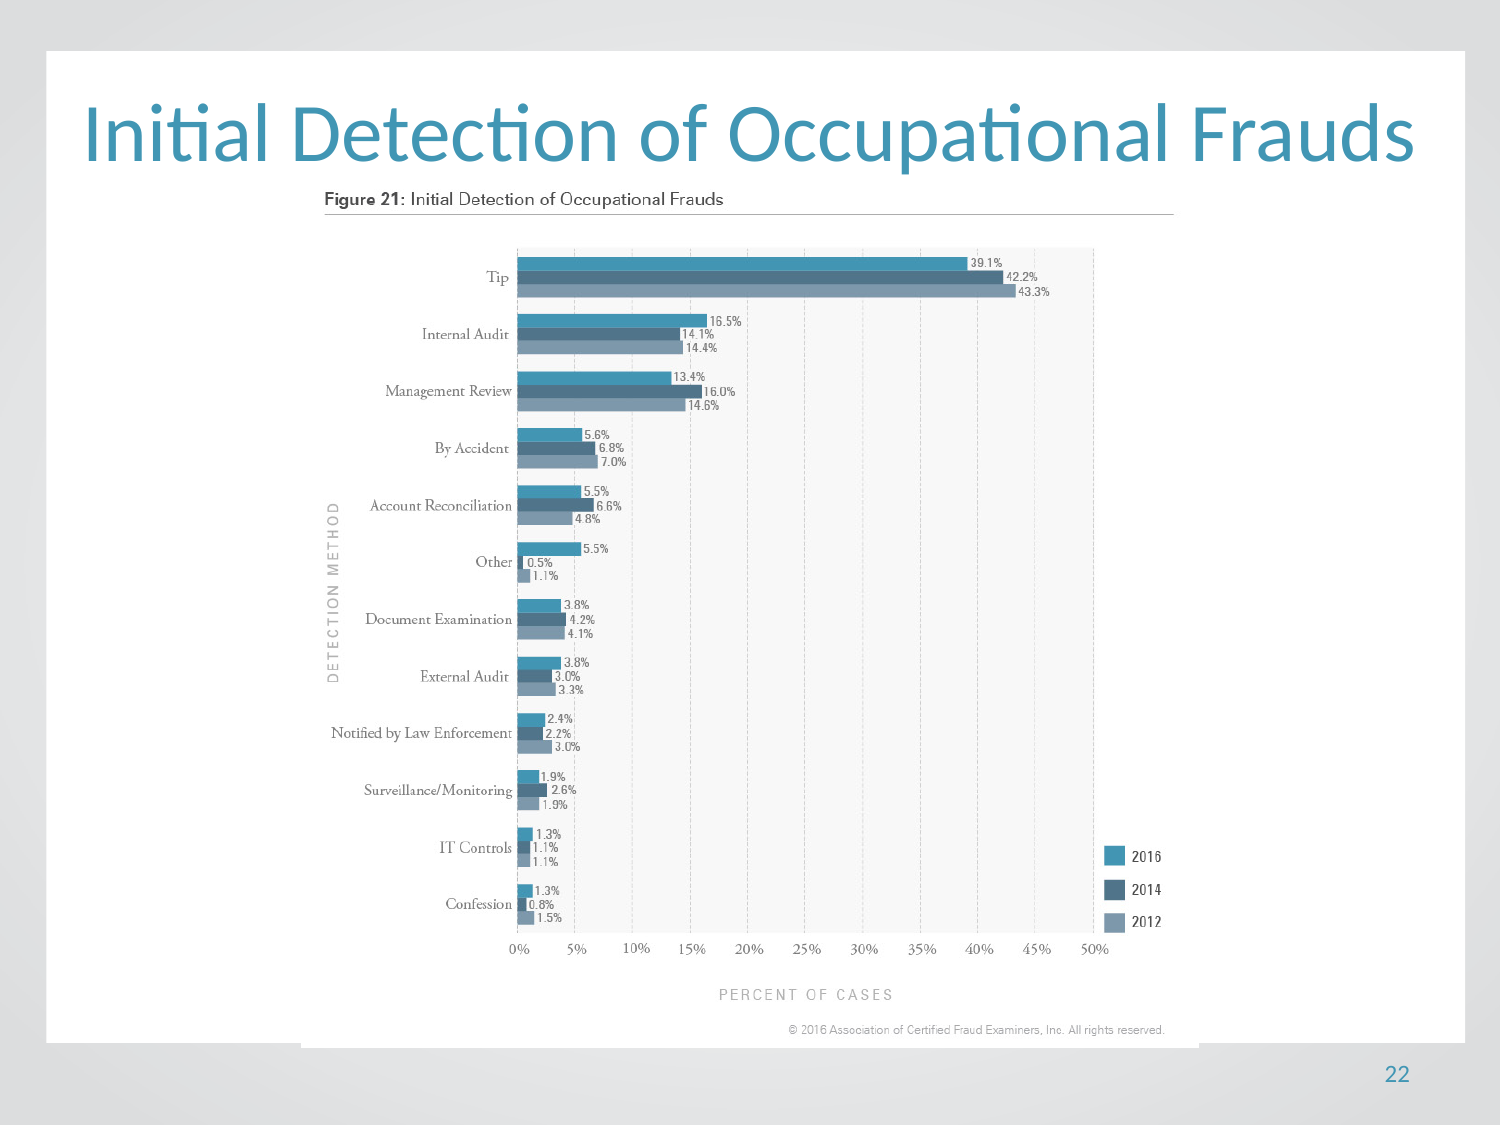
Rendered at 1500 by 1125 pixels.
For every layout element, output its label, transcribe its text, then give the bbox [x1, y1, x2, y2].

slide_number 22 [1074, 1042, 1425, 1103]
title Initial Detection of Occupational Frauds [0, 53, 1500, 211]
picture [75, 177, 1425, 1048]
